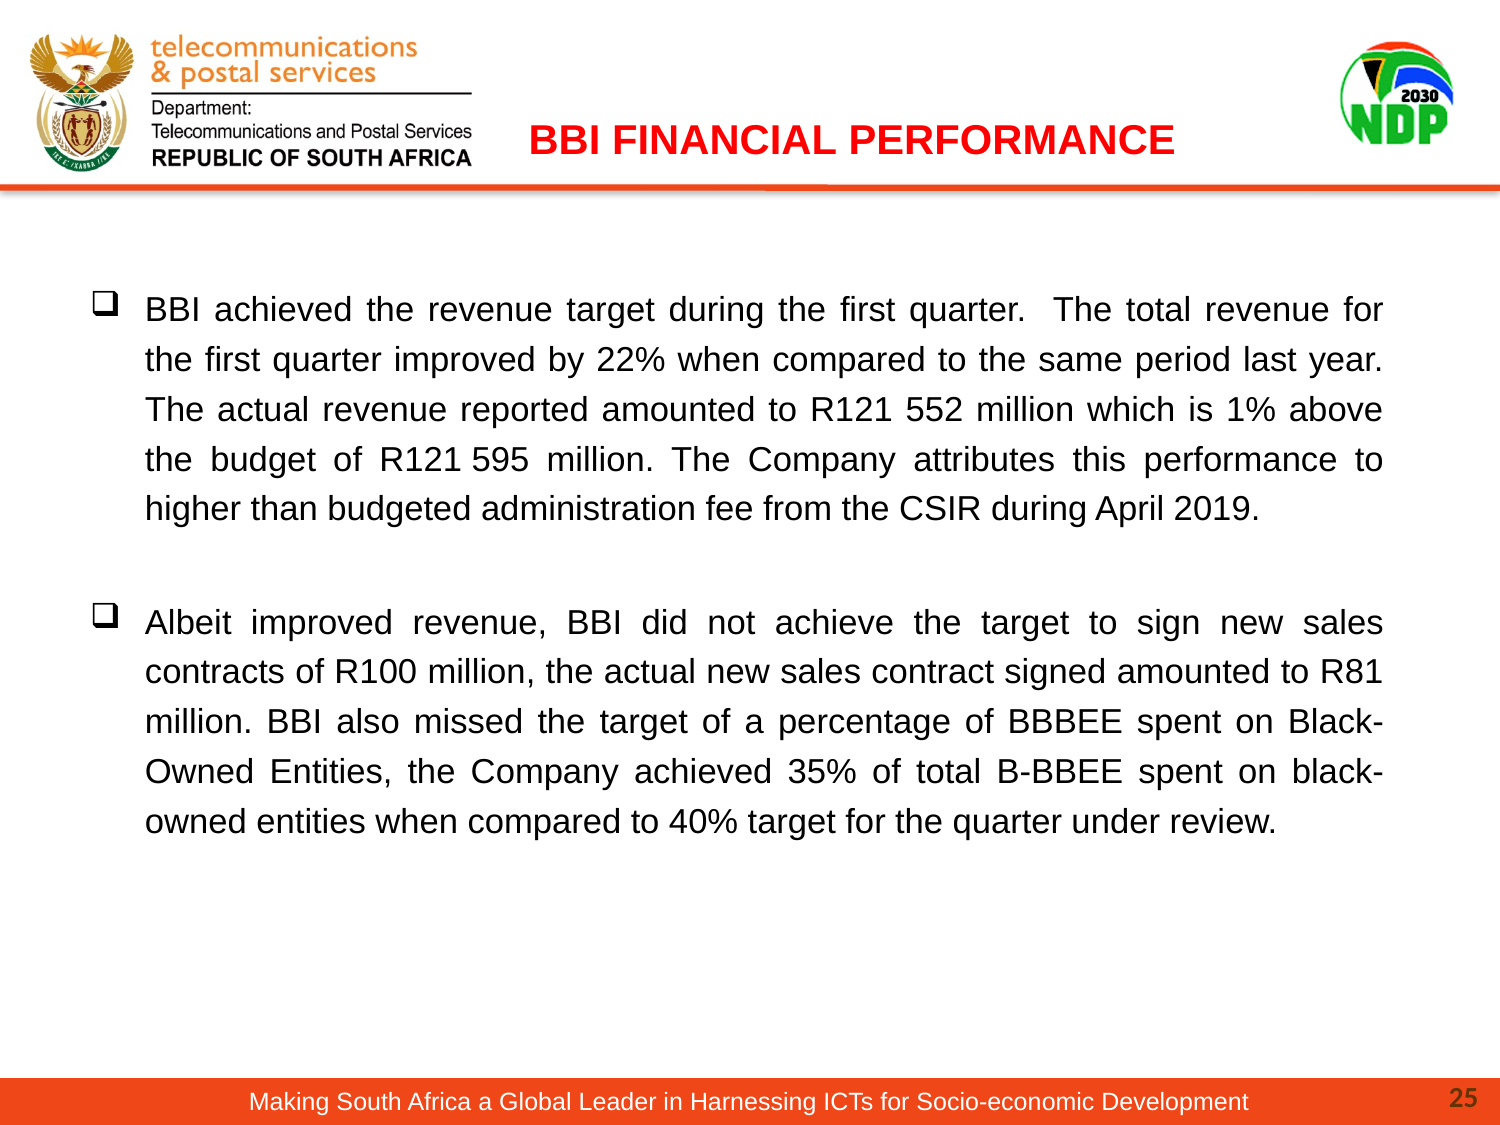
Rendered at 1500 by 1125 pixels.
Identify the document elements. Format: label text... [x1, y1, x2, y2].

picture [1330, 24, 1468, 163]
picture [24, 24, 480, 179]
footer Making South Africa a Global Leader in Harnessing ICTs for Socio-economic Development [0, 1077, 1427, 1125]
slide_number 25 [1427, 1070, 1500, 1125]
list BBI achieved the revenue target during the first quarter. The total revenue for the first quarter improved by 22% when compared to the same period last year. The actual revenue reported amounted to R121 552 million which is 1% above the budget of R121 595 million. The Company attributes this performance to higher than budgeted administration fee from the CSIR during April 2019. Albeit improved revenue, BBI did not achieve the target to sign new sales contracts of R100 million, the actual new sales contract signed amounted to R81 million. BBI also missed the target of a percentage of BBBEE spent on Black-Owned Entities, the Company achieved 35% of total B-BBEE spent on black-owned entities when compared to 40% target for the quarter under review. [74, 249, 1400, 876]
text_box BBI FINANCIAL PERFORMANCE [513, 105, 1376, 171]
